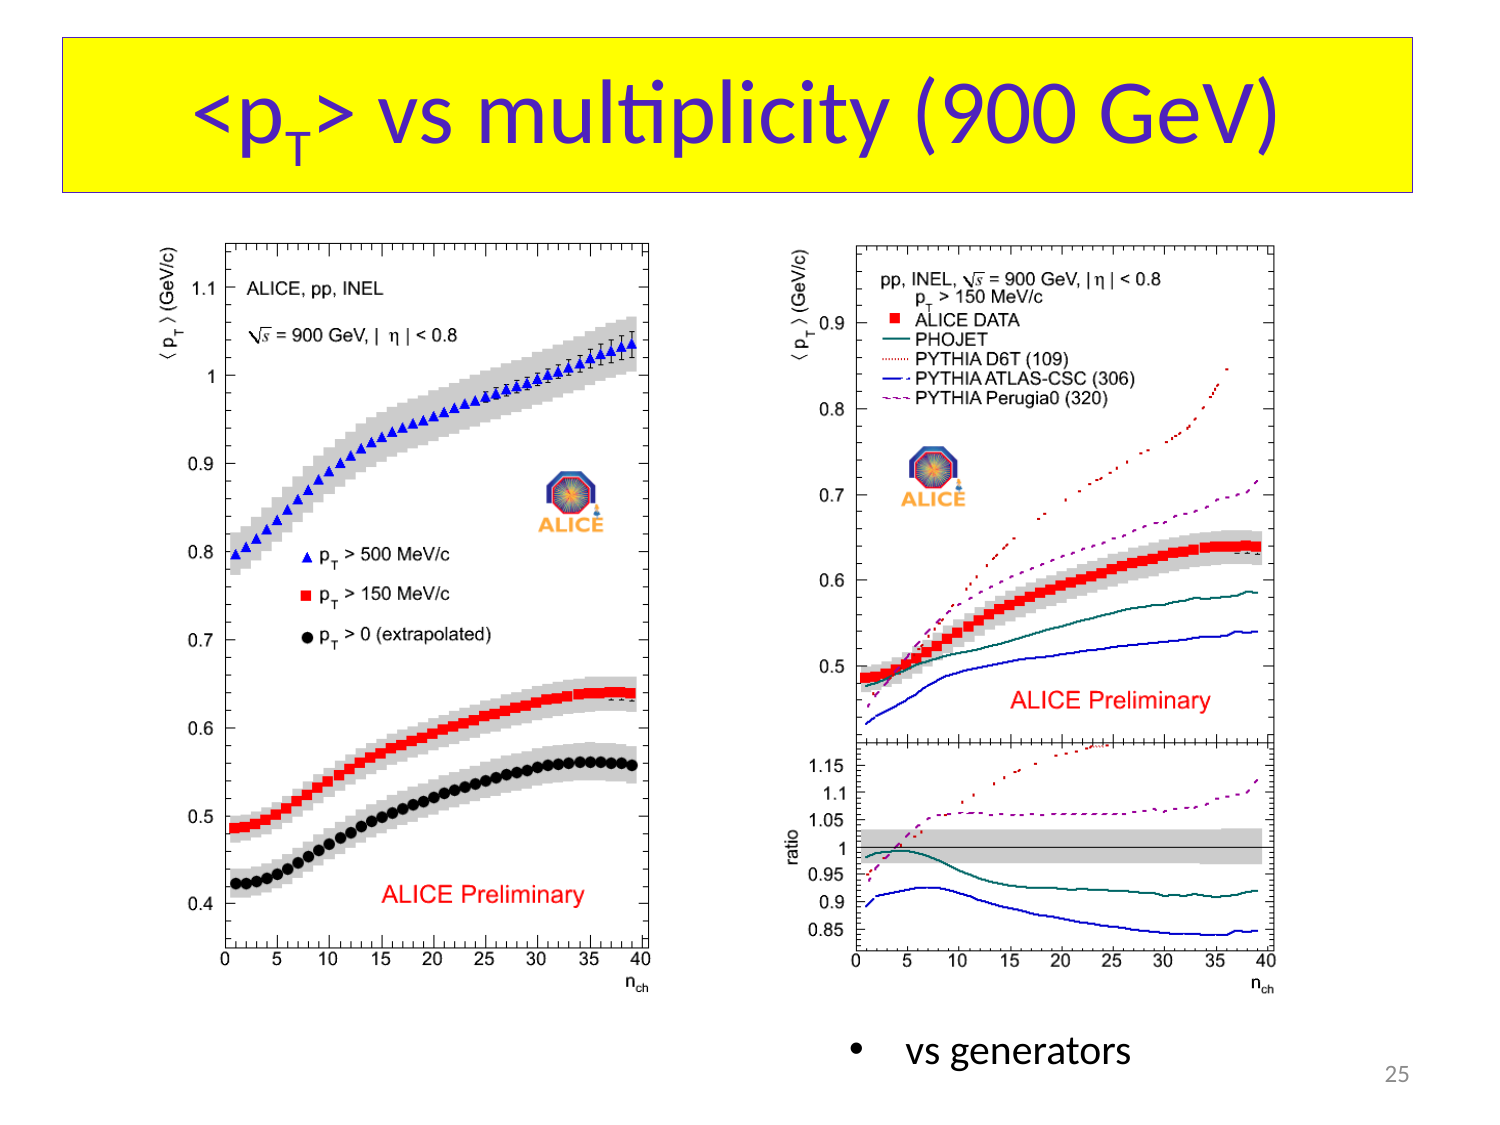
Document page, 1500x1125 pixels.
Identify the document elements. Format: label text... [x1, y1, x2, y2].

picture [140, 217, 676, 1018]
slide_number 25 [1074, 1042, 1425, 1103]
picture [772, 229, 1301, 1020]
list vs generators [834, 1015, 1500, 1102]
title <pT> vs multiplicity (900 GeV) [62, 37, 1413, 193]
